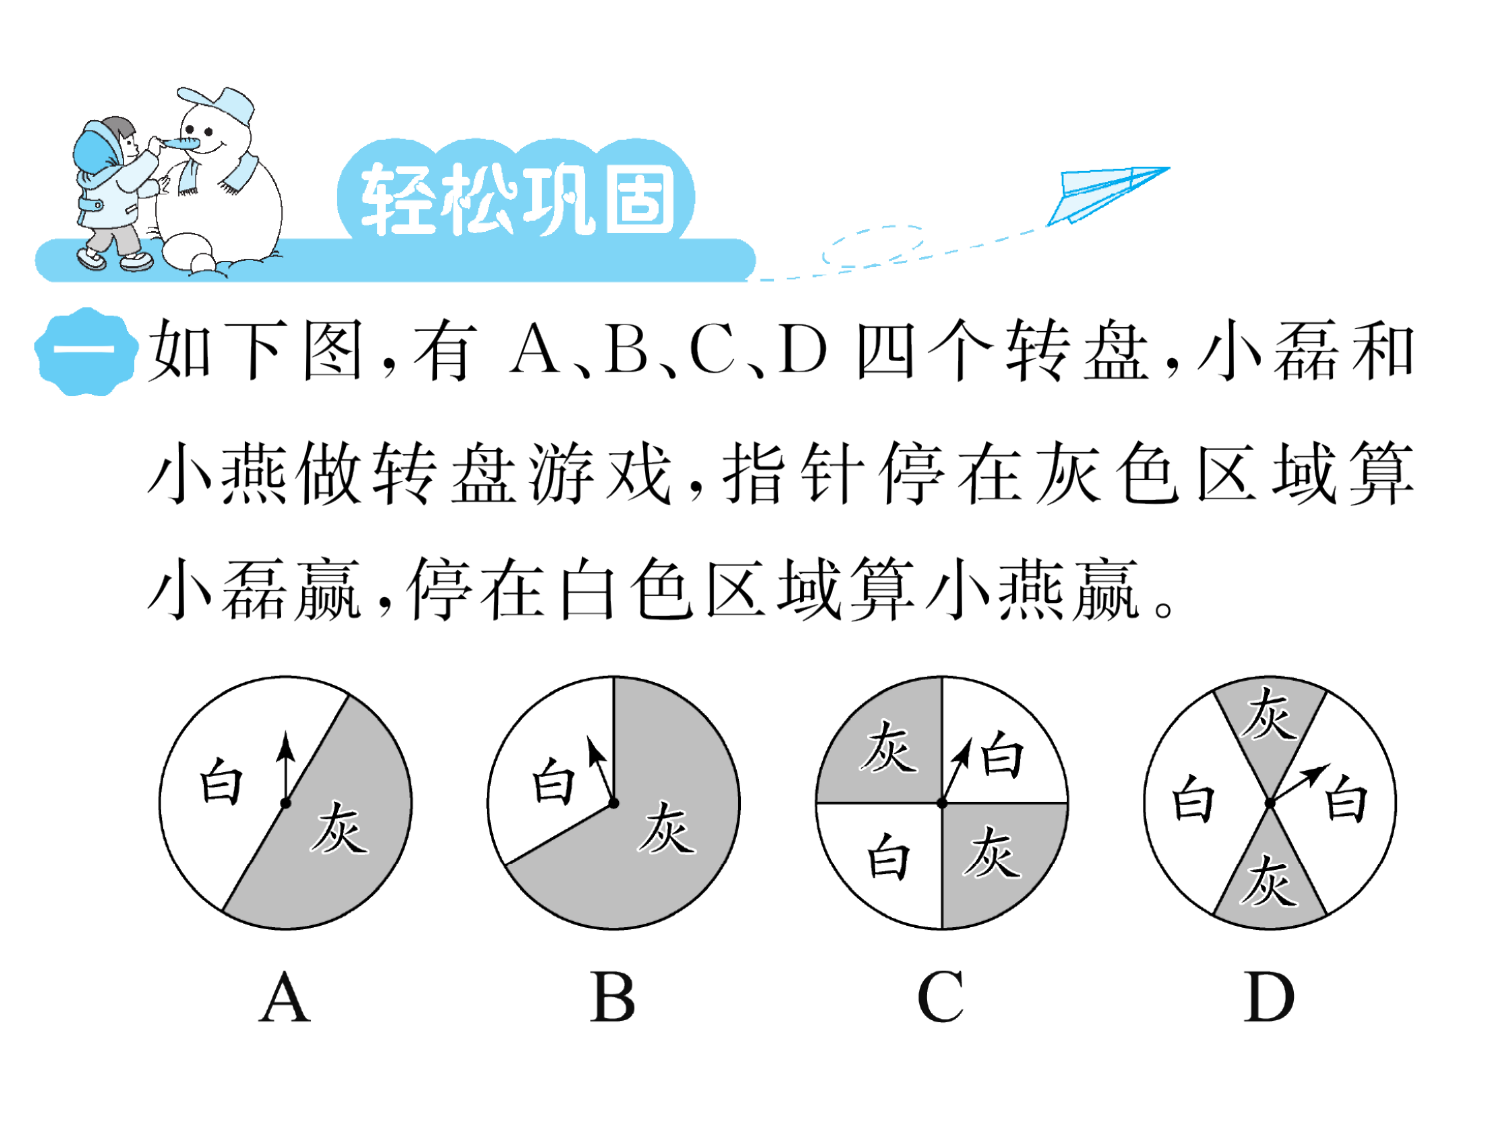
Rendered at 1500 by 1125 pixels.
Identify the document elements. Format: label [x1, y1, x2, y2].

picture [29, 66, 1447, 1044]
